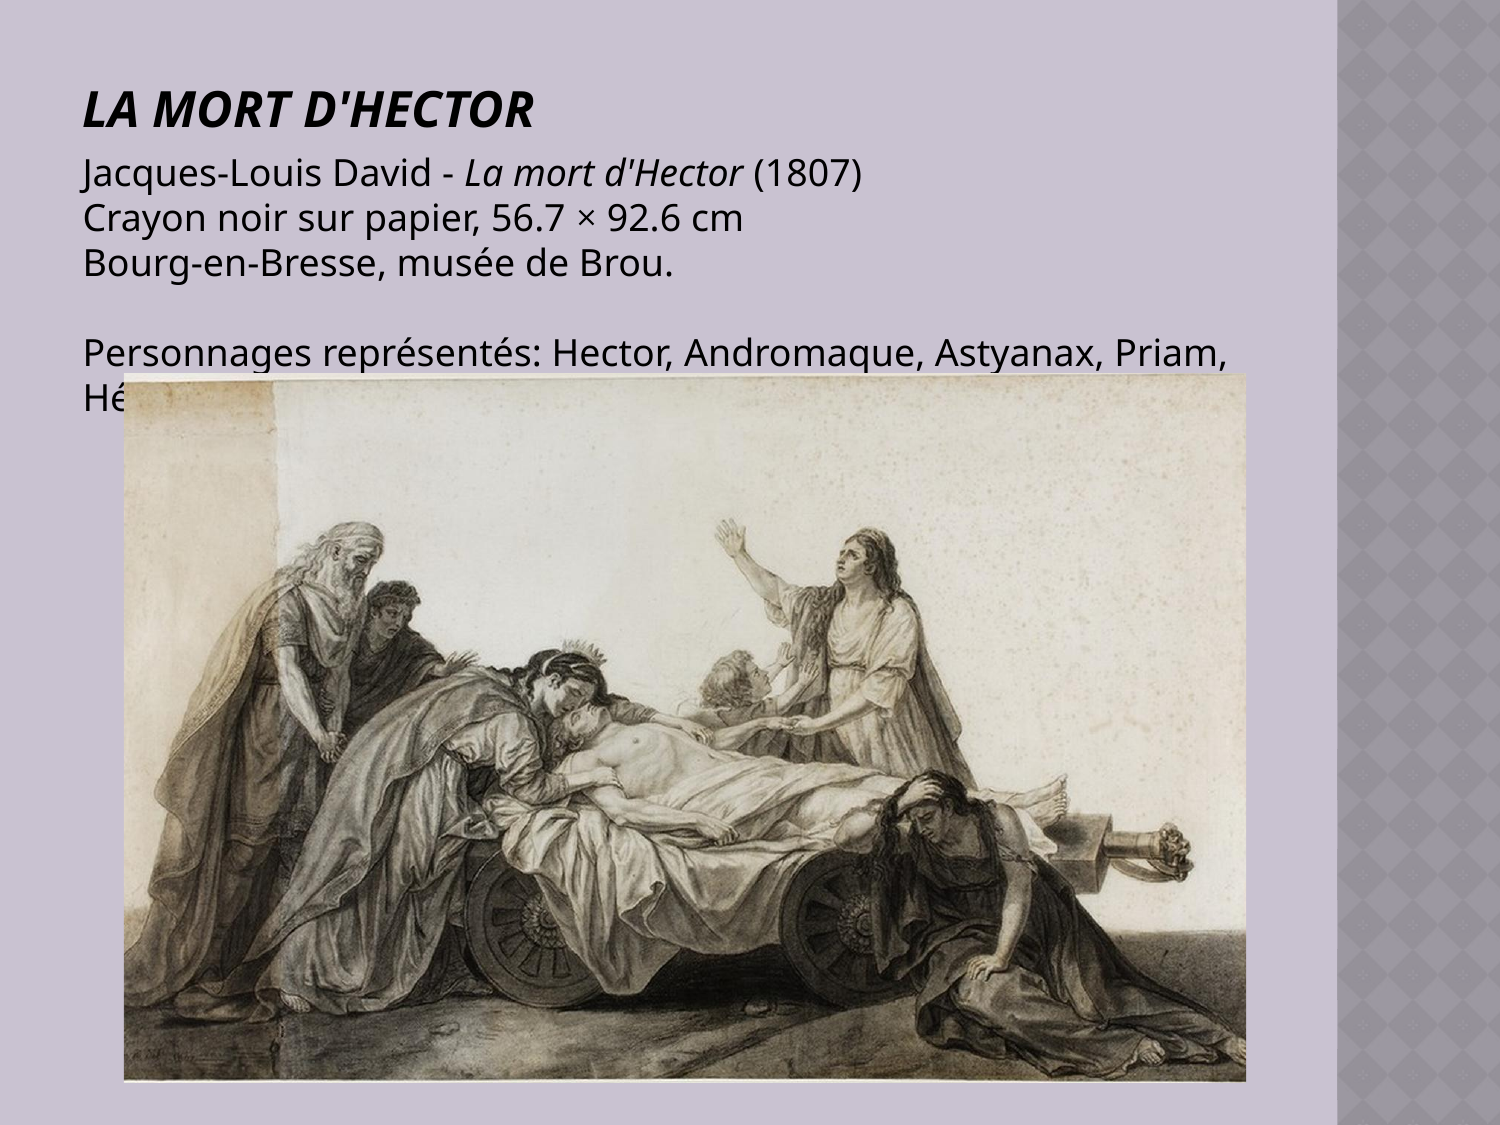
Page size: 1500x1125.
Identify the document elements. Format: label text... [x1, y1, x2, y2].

picture [123, 373, 1247, 1083]
title La mort d'Hector [75, 37, 1043, 138]
list Jacques-Louis David - La mort d'Hector (1807) Crayon noir sur papier, 56.7 × 92.6 cm Bourg-en-Bresse, musée de Brou. Personnages représentés: Hector, Andromaque, Astyanax, Priam, Hécube. [75, 149, 1329, 374]
